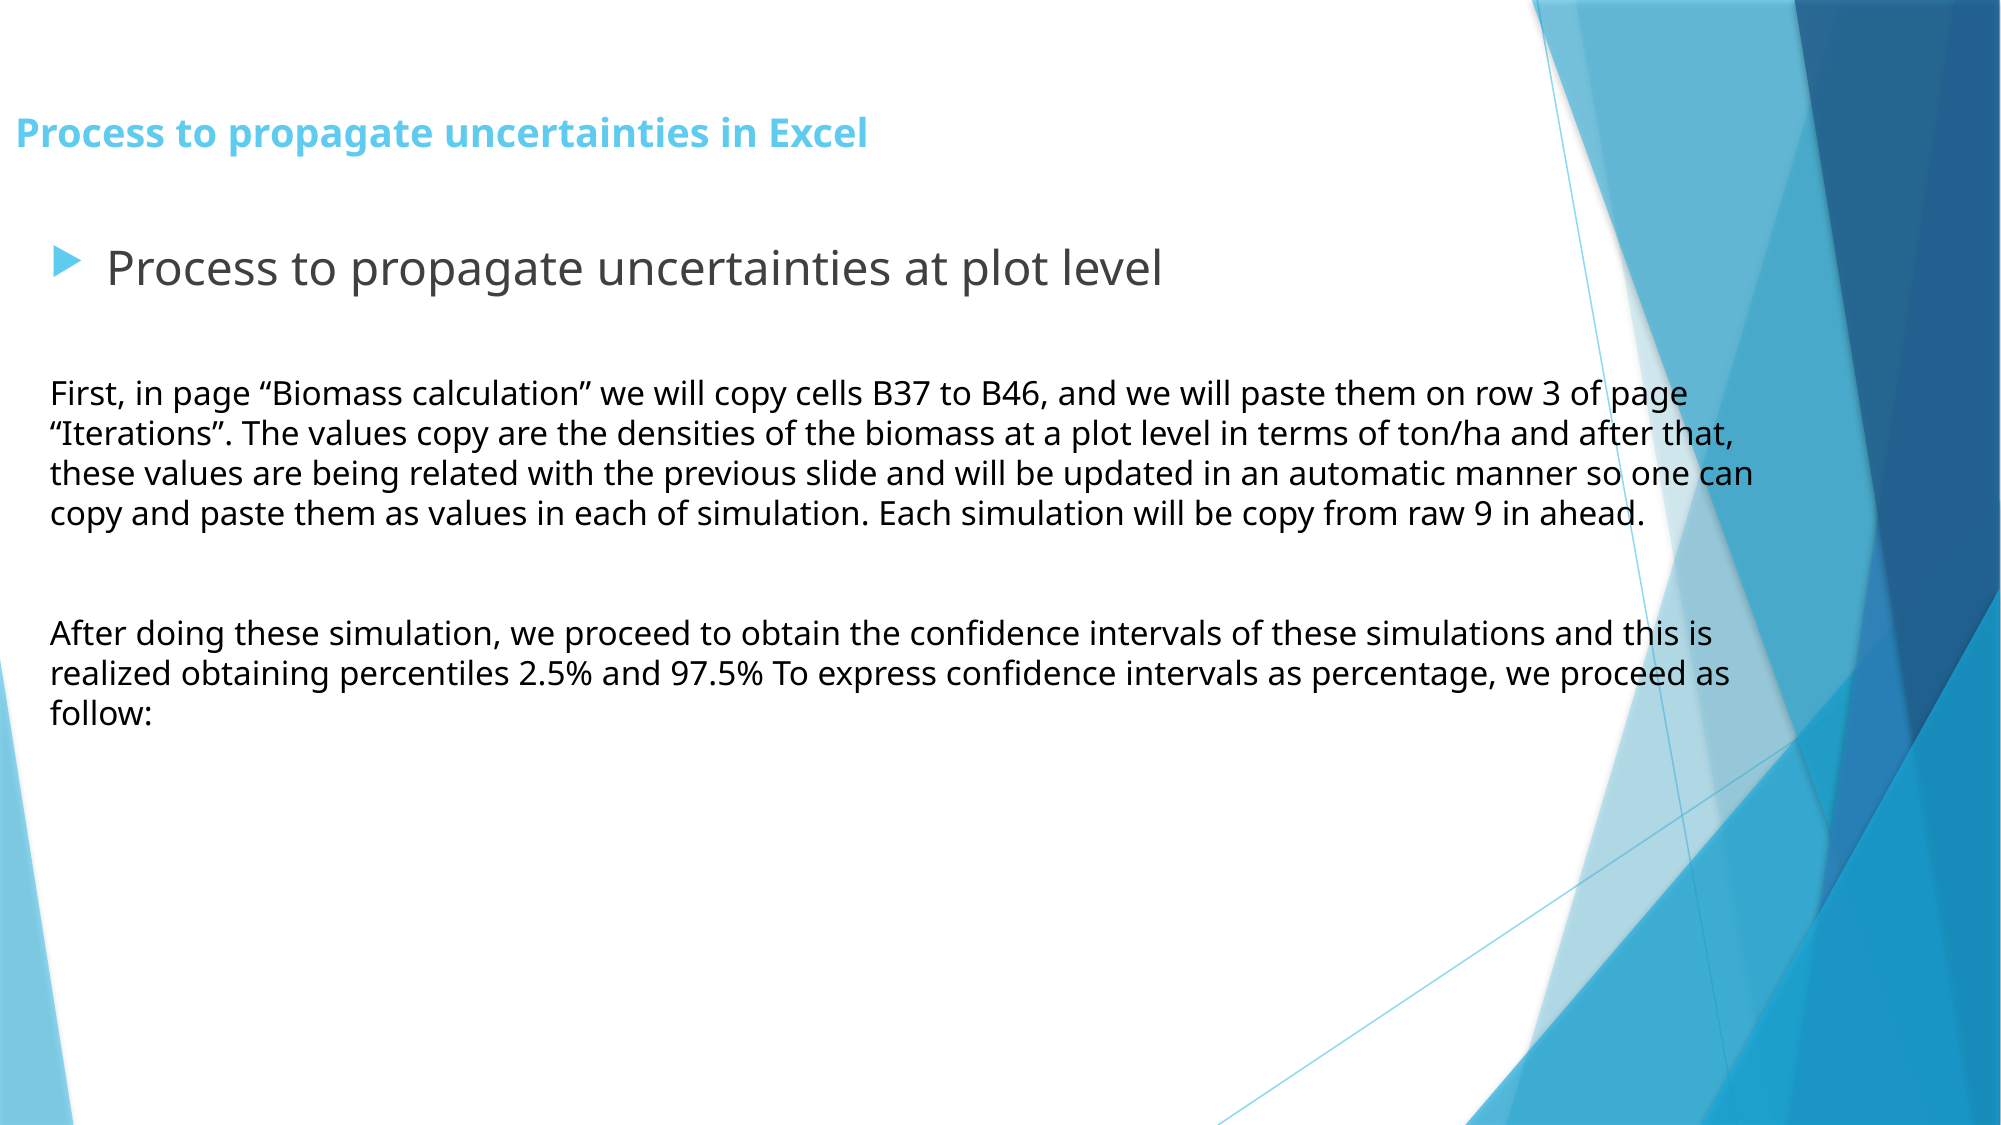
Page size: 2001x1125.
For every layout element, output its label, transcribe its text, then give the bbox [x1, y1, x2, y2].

title Process to propagate uncertainties in Excel [0, 99, 1609, 211]
list Process to propagate uncertainties at plot level [35, 230, 1744, 313]
